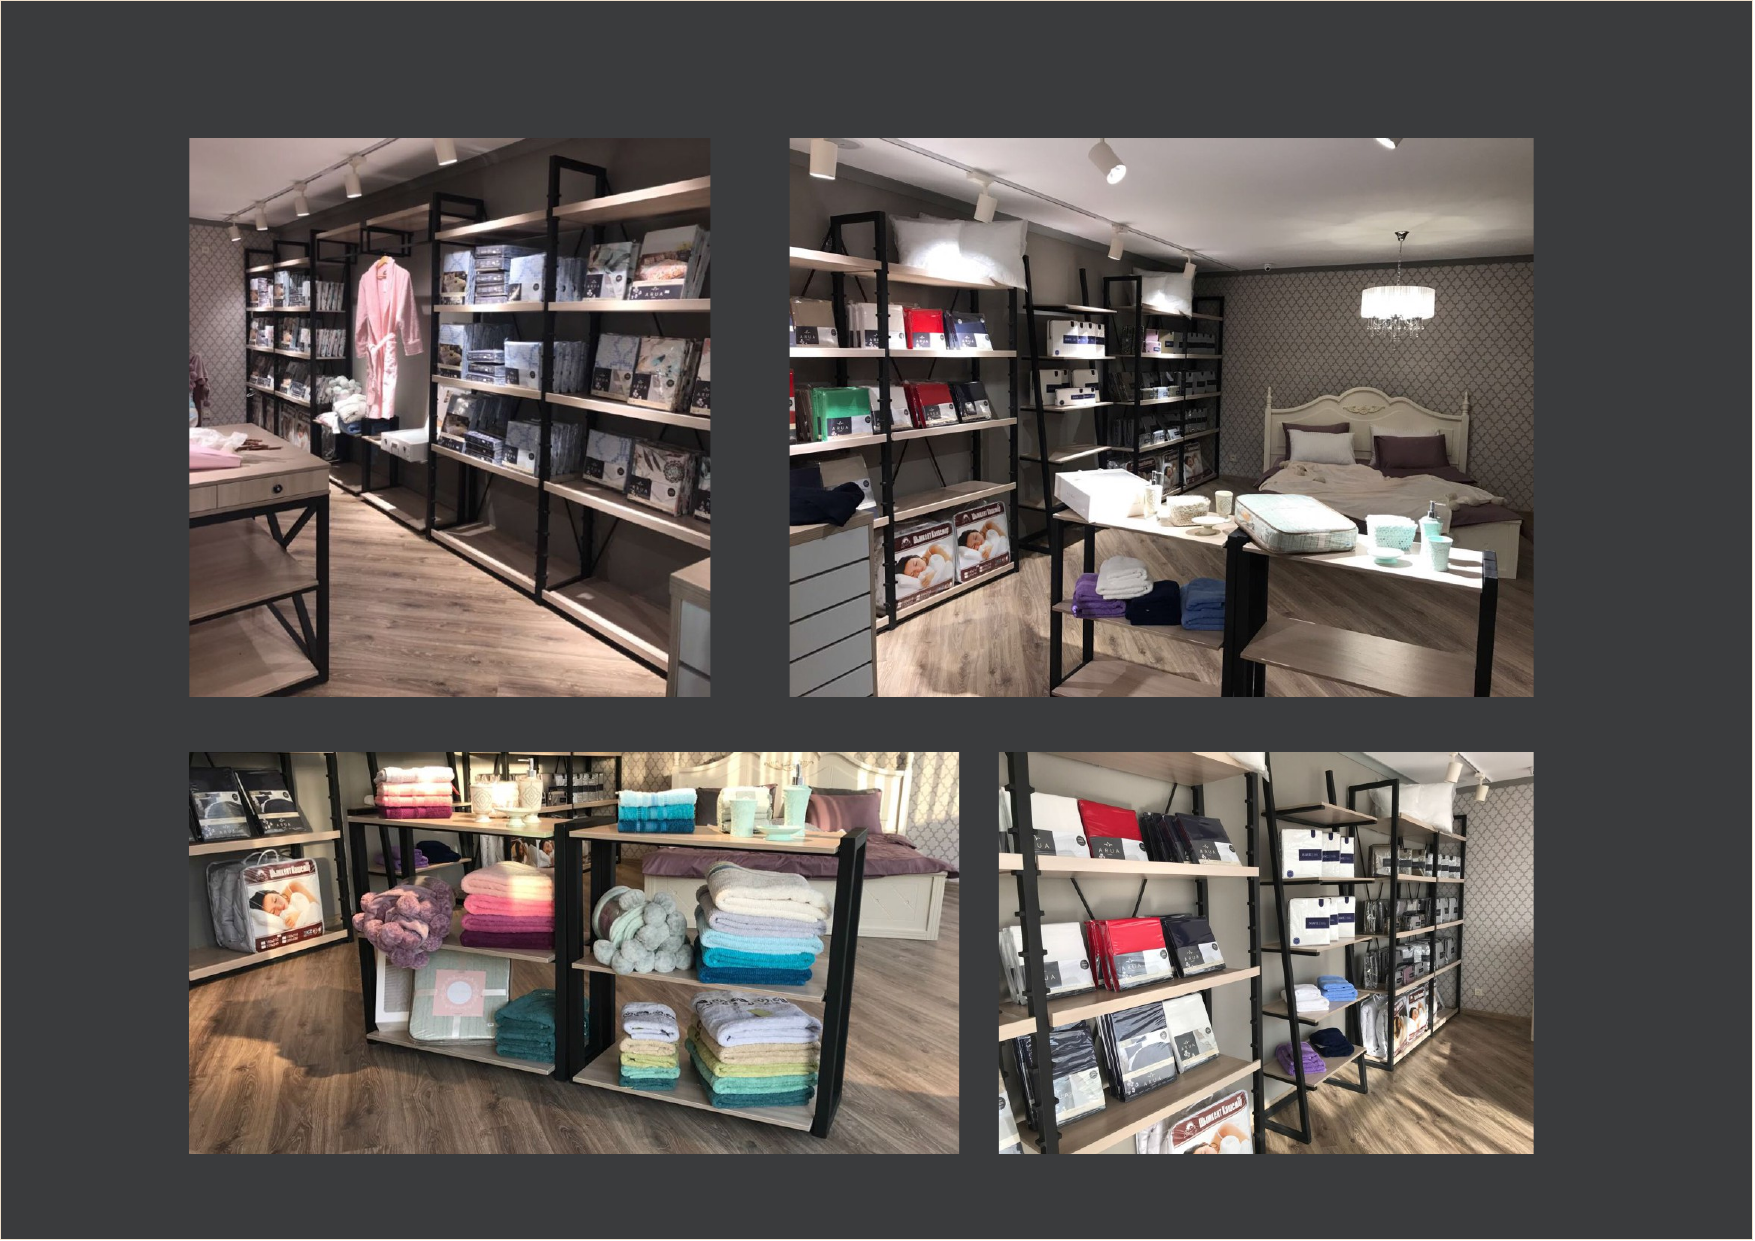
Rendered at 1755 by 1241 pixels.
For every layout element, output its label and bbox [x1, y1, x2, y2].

text_box [189, 138, 711, 697]
text_box [789, 138, 1534, 697]
text_box [189, 752, 960, 1154]
text_box [998, 752, 1534, 1154]
